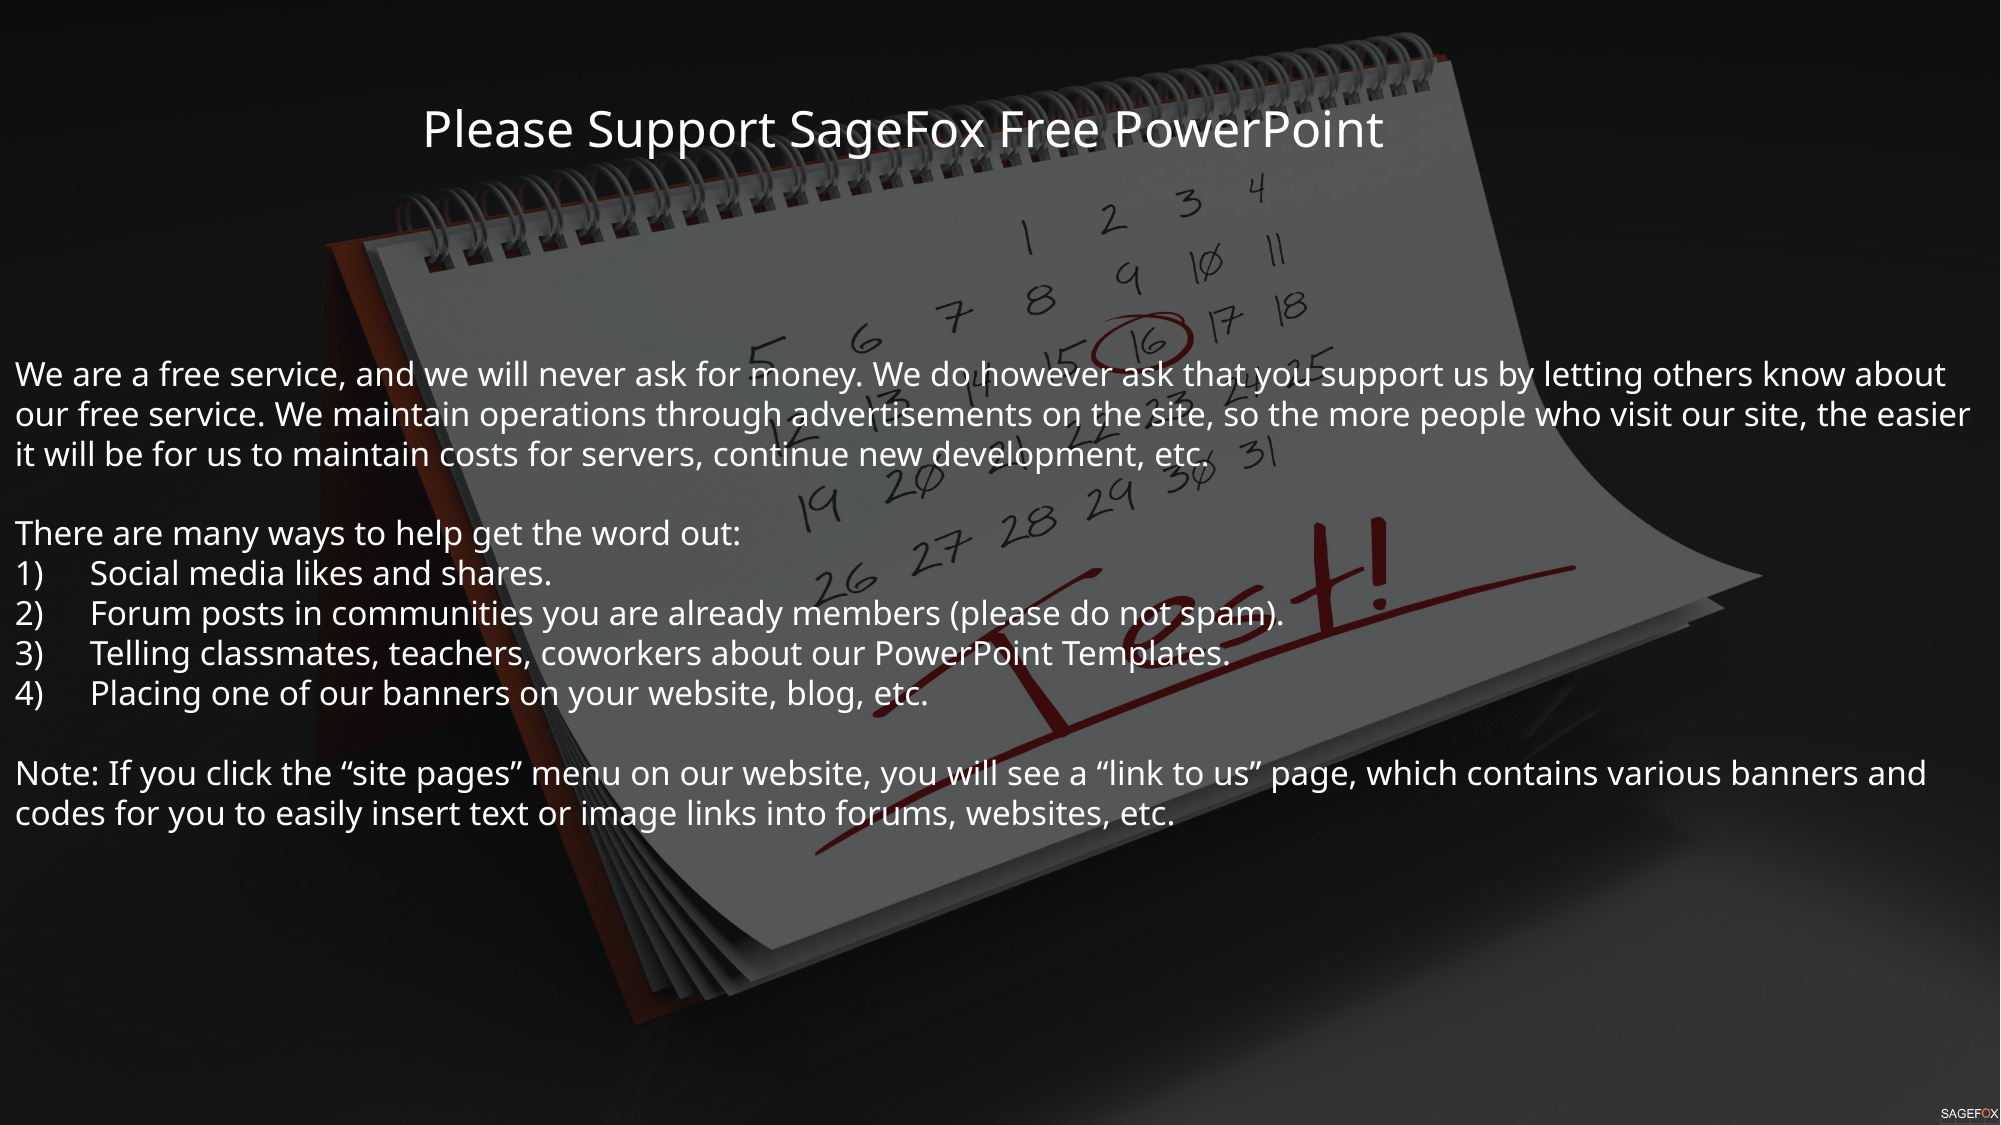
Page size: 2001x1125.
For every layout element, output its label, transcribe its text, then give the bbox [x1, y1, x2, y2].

title Please Support SageFox Free PowerPoint [363, 72, 1444, 190]
text_box We are a free service, and we will never ask for money. We do however ask that you support us by letting others know about our free service. We maintain operations through advertisements on the site, so the more people who visit our site, the easier it will be for us to maintain costs for servers, continue new development, etc. There are many ways to help get the word out: Social media likes and shares. Forum posts in communities you are already members (please do not spam). Telling classmates, teachers, coworkers about our PowerPoint Templates. Placing one of our banners on your website, blog, etc. Note: If you click the “site pages” menu on our website, you will see a “link to us” page, which contains various banners and codes for you to easily insert text or image links into forums, websites, etc. [0, 0, 2000, 1125]
